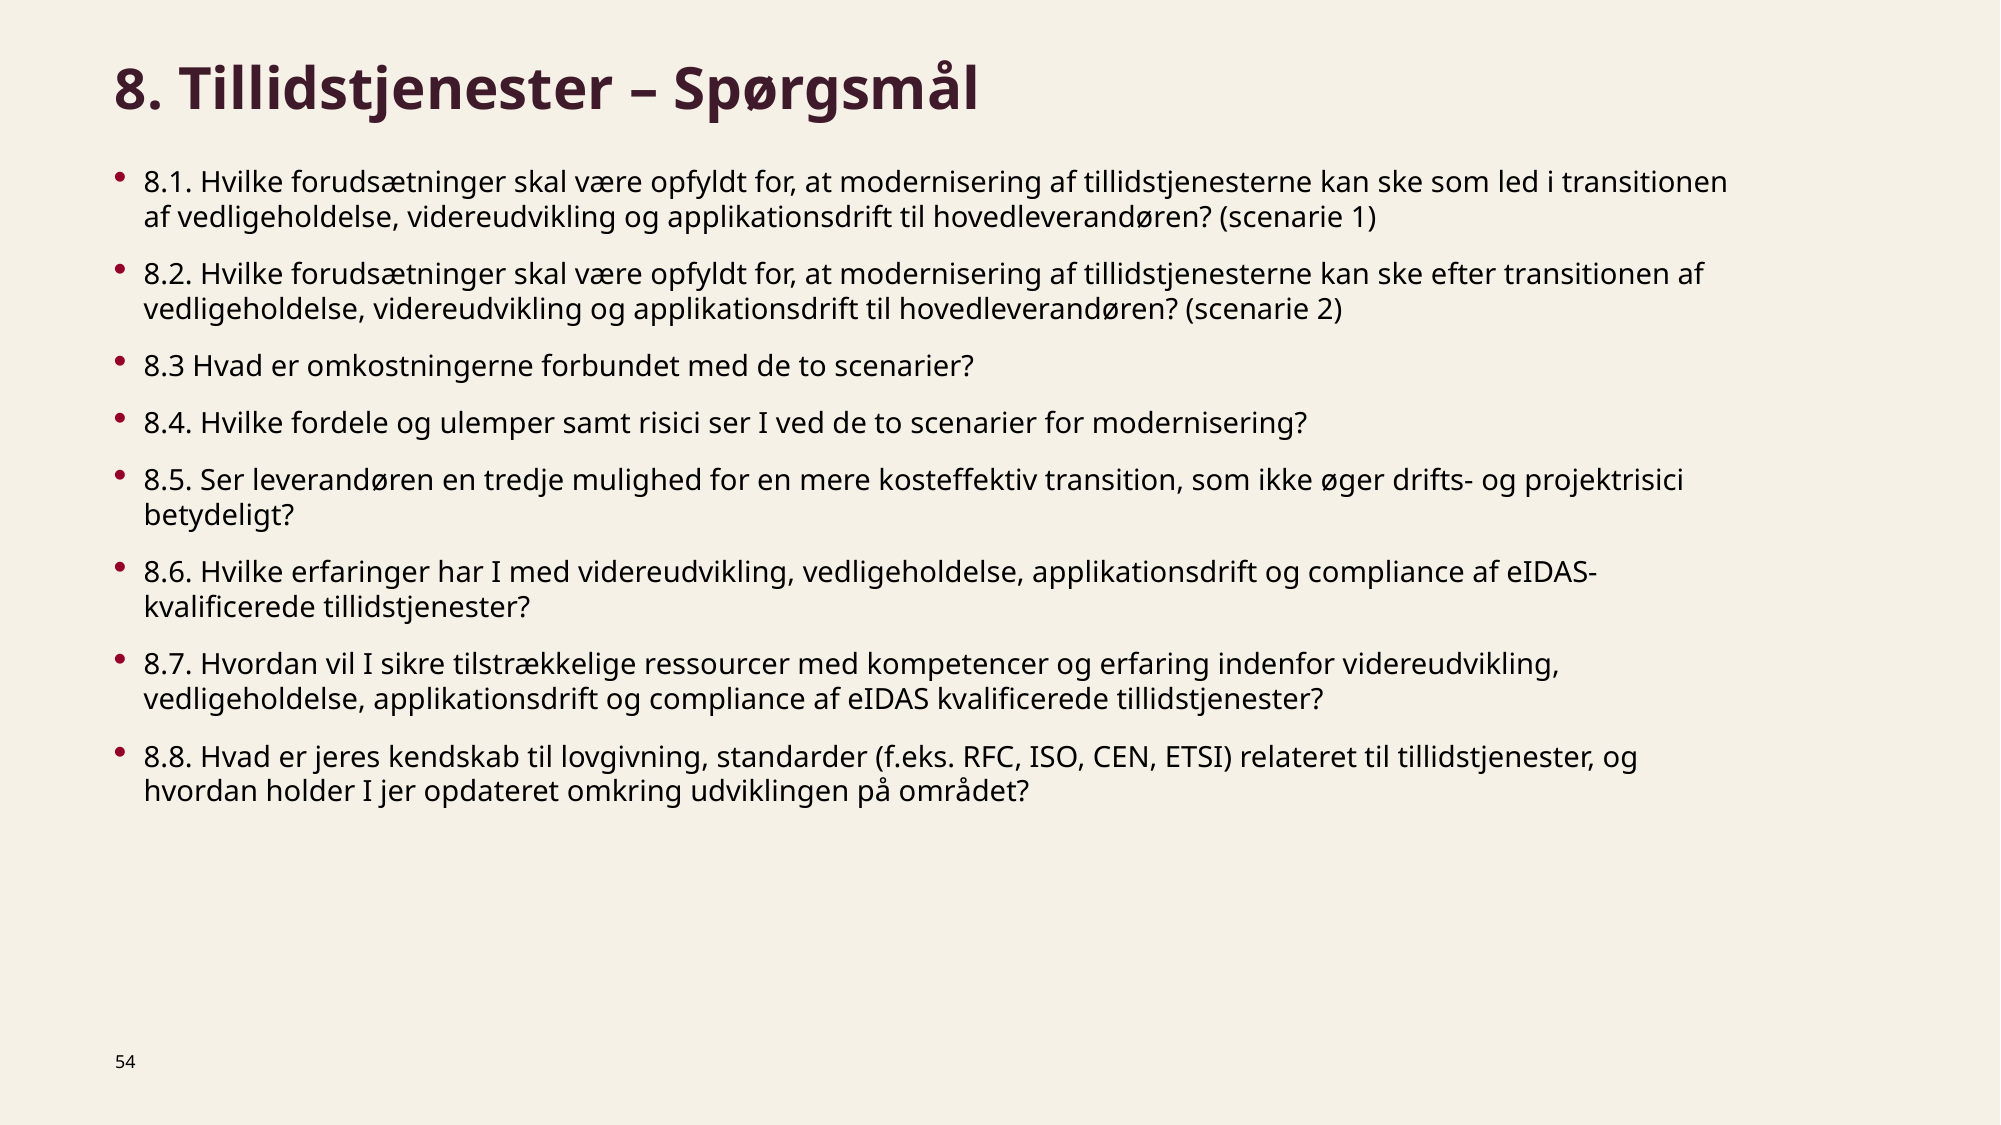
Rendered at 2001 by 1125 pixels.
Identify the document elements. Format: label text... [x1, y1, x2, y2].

title 8. Tillidstjenester – Spørgsmål [115, 59, 1885, 162]
list 8.1. Hvilke forudsætninger skal være opfyldt for, at modernisering af tillidstjenesterne kan ske som led i transitionen af vedligeholdelse, videreudvikling og applikationsdrift til hovedleverandøren? (scenarie 1) 8.2. Hvilke forudsætninger skal være opfyldt for, at modernisering af tillidstjenesterne kan ske efter transitionen af vedligeholdelse, videreudvikling og applikationsdrift til hovedleverandøren? (scenarie 2) 8.3 Hvad er omkostningerne forbundet med de to scenarier? 8.4. Hvilke fordele og ulemper samt risici ser I ved de to scenarier for modernisering? 8.5. Ser leverandøren en tredje mulighed for en mere kosteffektiv transition, som ikke øger drifts- og projektrisici betydeligt? 8.6. Hvilke erfaringer har I med videreudvikling, vedligeholdelse, applikationsdrift og compliance af eIDAS-kvalificerede tillidstjenester? 8.7. Hvordan vil I sikre tilstrækkelige ressourcer med kompetencer og erfaring indenfor videreudvikling, vedligeholdelse, applikationsdrift og compliance af eIDAS kvalificerede tillidstjenester? 8.8. Hvad er jeres kendskab til lovgivning, standarder (f.eks. RFC, ISO, CEN, ETSI) relateret til tillidstjenester, og hvordan holder I jer opdateret omkring udviklingen på området? [115, 162, 1931, 970]
